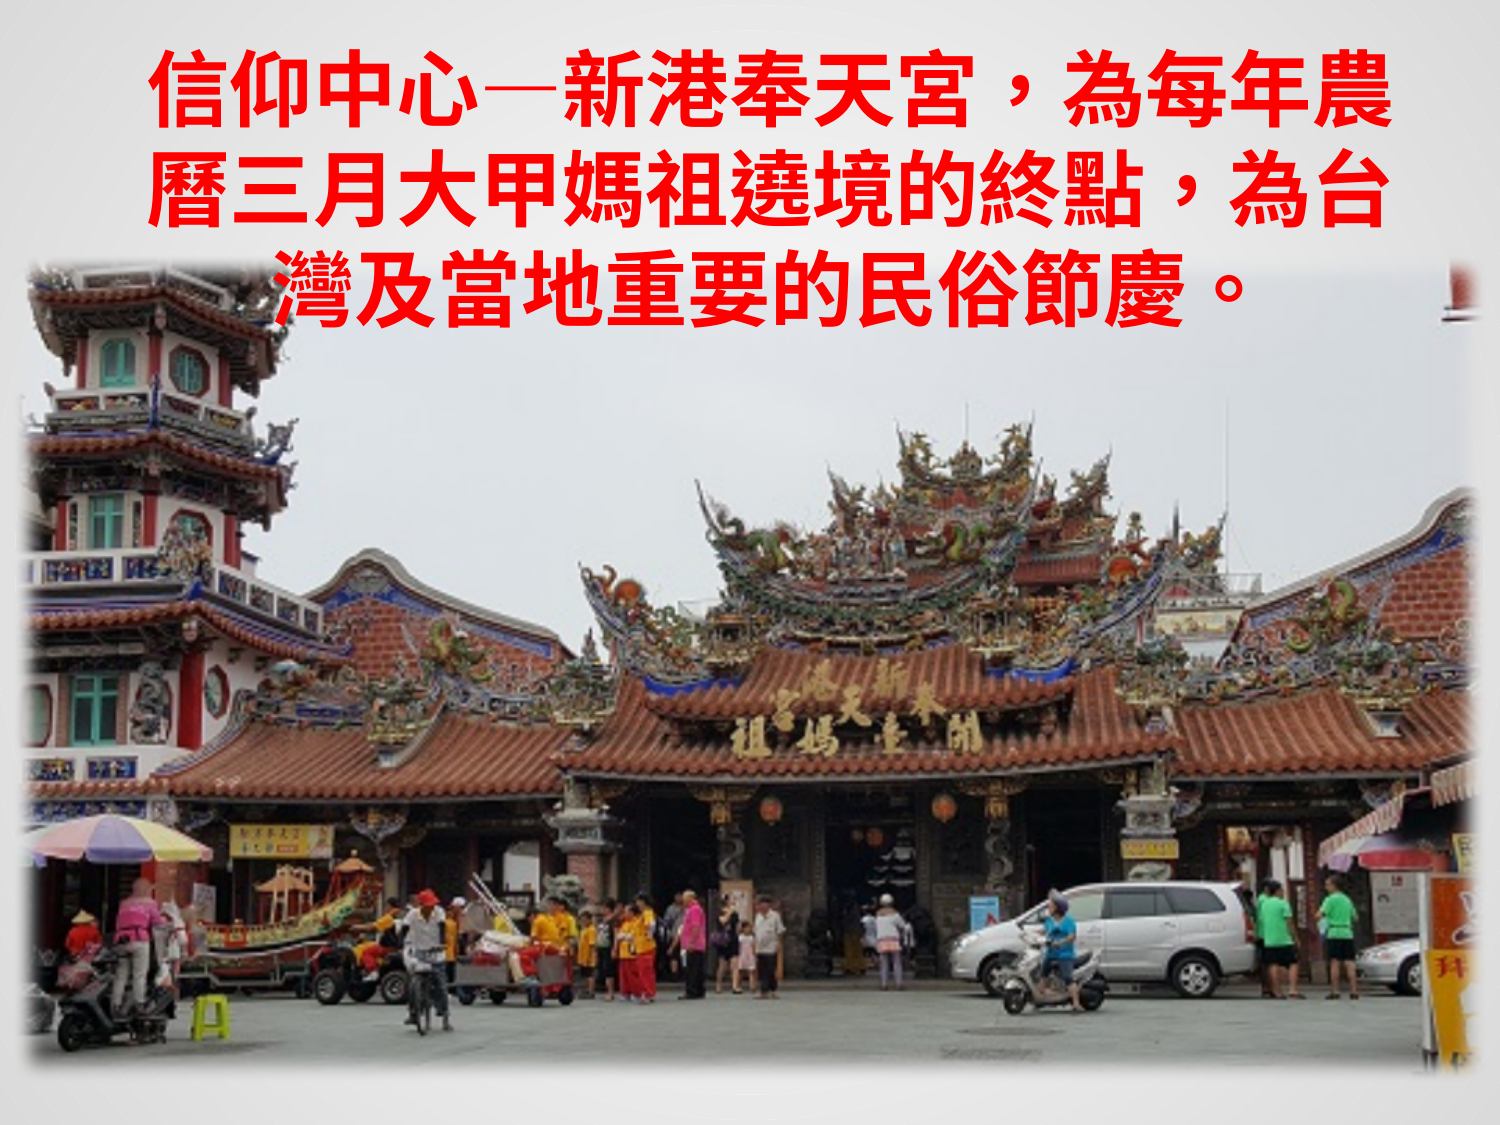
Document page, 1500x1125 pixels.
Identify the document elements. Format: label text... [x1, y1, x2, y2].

text_box 信仰中心—新港奉天宮，為每年農曆三月大甲媽祖遶境的終點，為台灣及當地重要的民俗節慶。 [119, 29, 1423, 253]
picture [14, 255, 1486, 1083]
